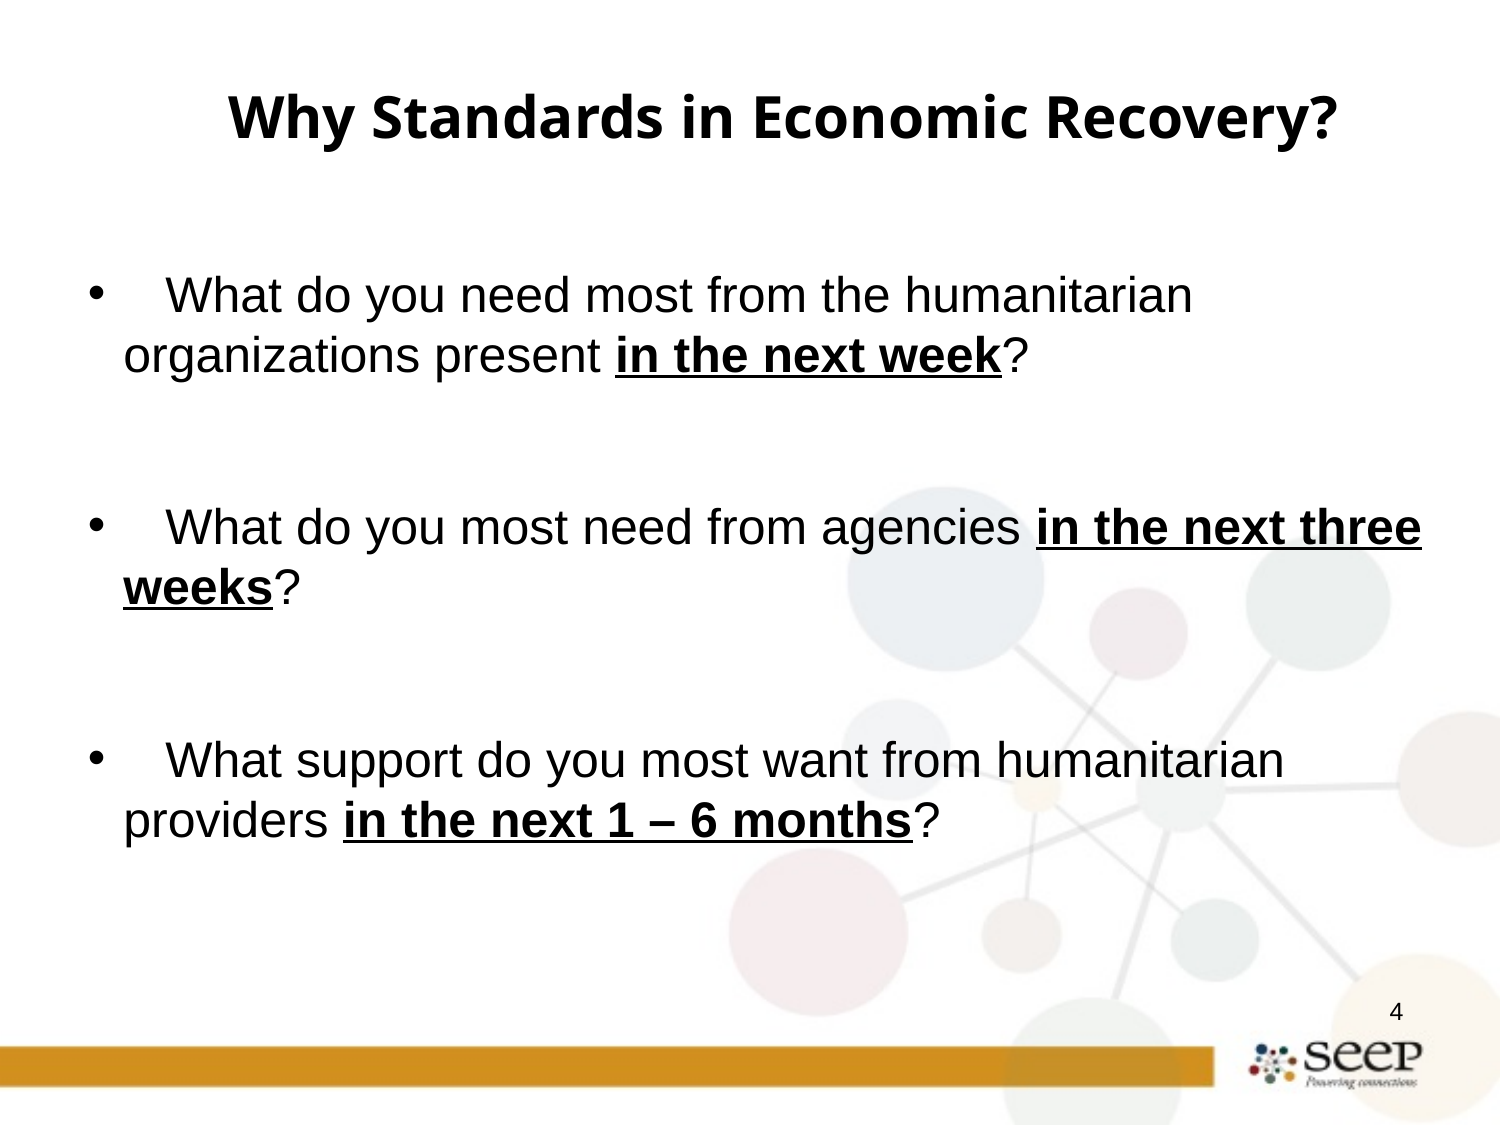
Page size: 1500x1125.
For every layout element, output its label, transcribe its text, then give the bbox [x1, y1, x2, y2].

text_box 4 [1374, 988, 1429, 1033]
picture [0, 0, 1500, 1125]
text_box What do you need most from the humanitarian organizations present in the next week? What do you most need from agencies in the next three weeks? What support do you most want from humanitarian providers in the next 1 – 6 months? [73, 254, 1447, 855]
text_box Why Standards in Economic Recovery? [204, 72, 1363, 158]
